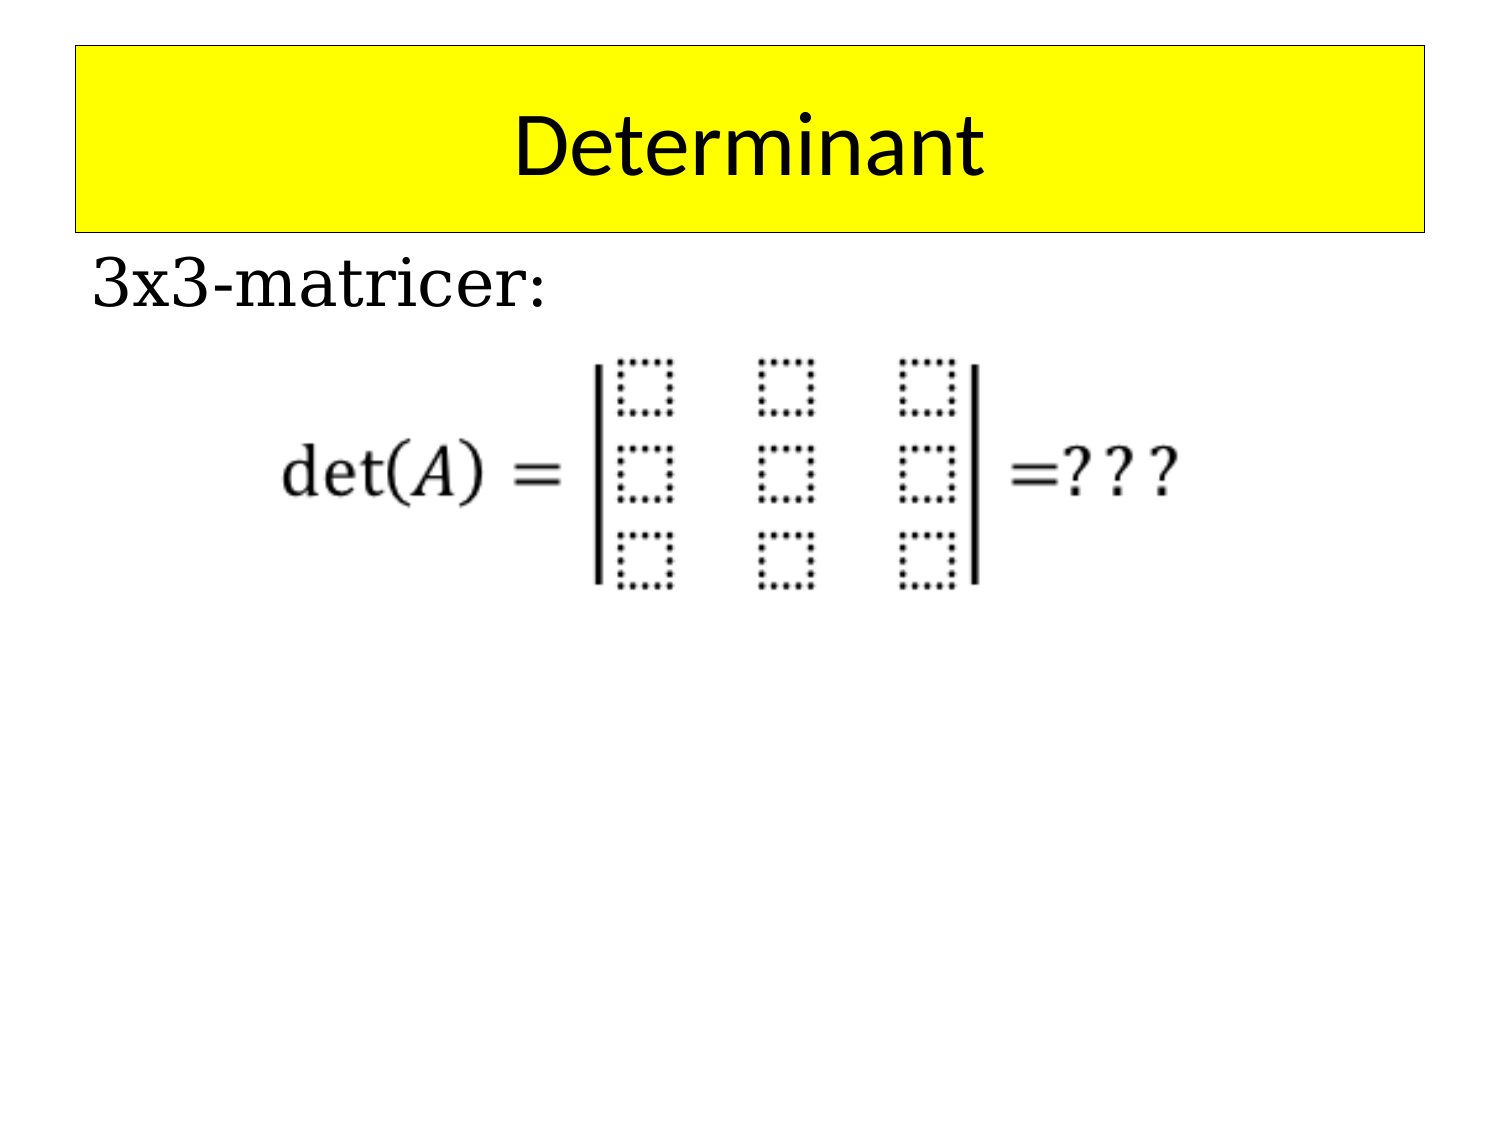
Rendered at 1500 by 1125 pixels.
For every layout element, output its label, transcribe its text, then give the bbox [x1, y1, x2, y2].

picture [277, 349, 1196, 617]
list 3x3-matricer: [75, 231, 1425, 1076]
title Determinant [75, 45, 1425, 231]
